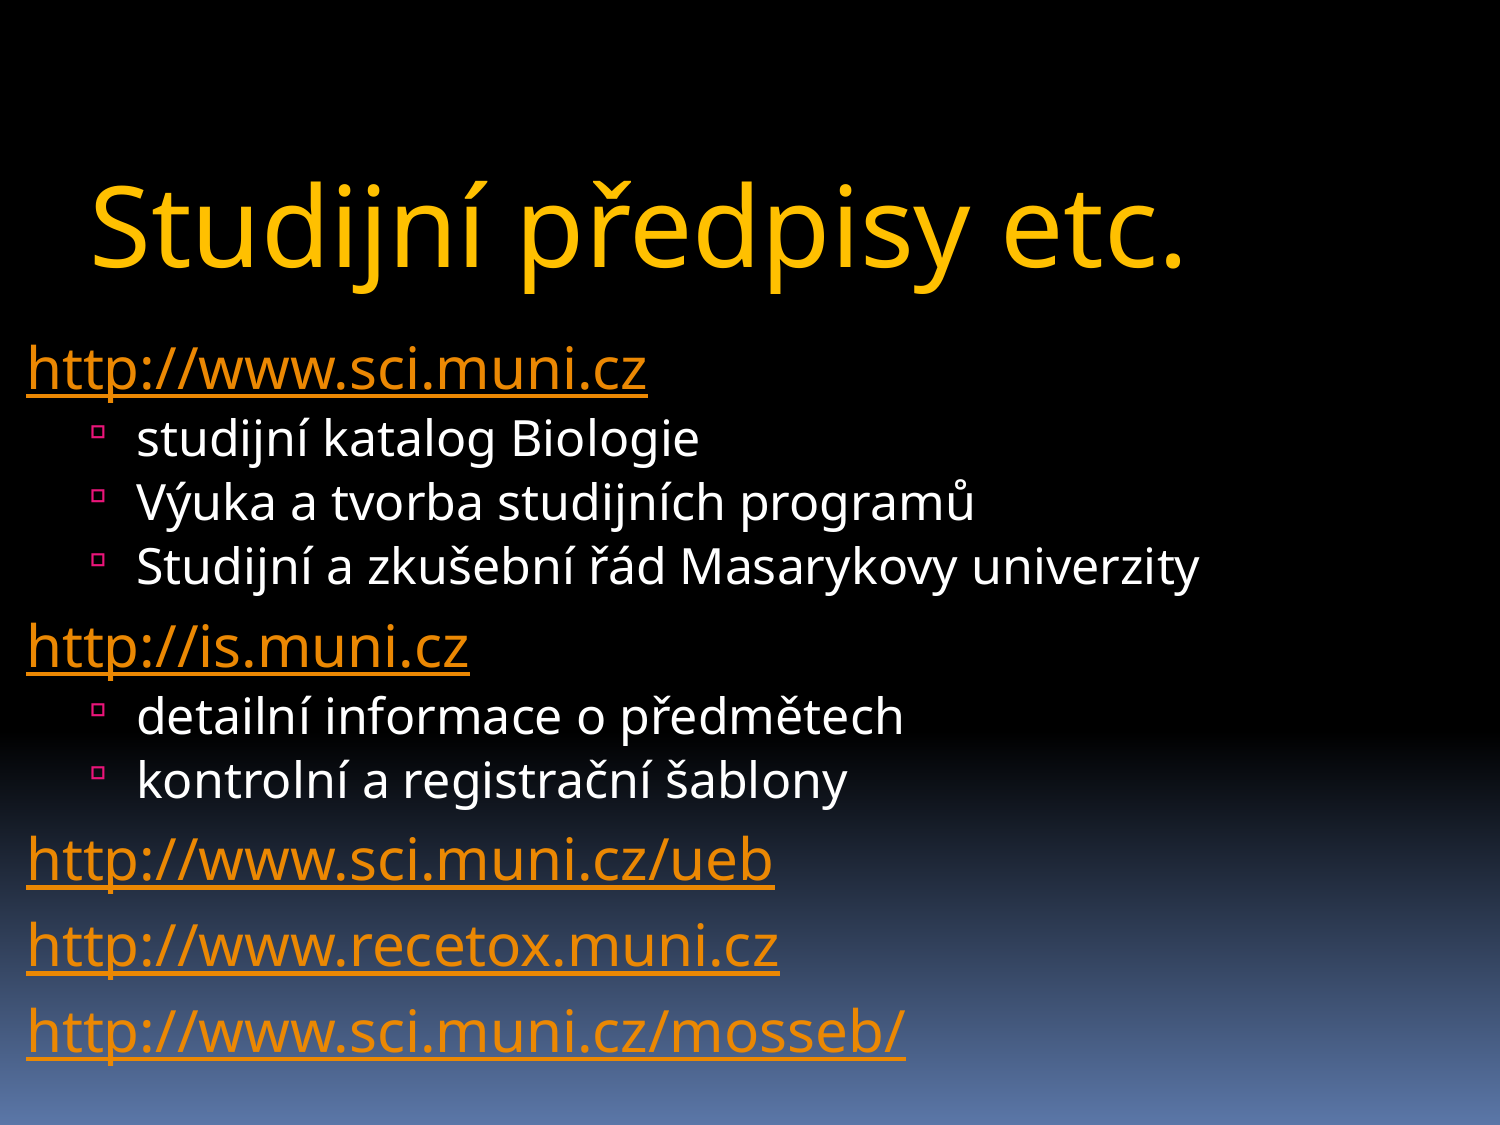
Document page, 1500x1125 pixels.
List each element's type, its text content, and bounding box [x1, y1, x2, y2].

title Studijní předpisy etc. [0, 162, 1225, 288]
list http://www.sci.muni.cz studijní katalog Biologie Výuka a tvorba studijních programů Studijní a zkušební řád Masarykovy univerzity http://is.muni.cz detailní informace o předmětech kontrolní a registrační šablony http://www.sci.muni.cz/ueb http://www.recetox.muni.cz http://www.sci.muni.cz/mosseb/ [0, 324, 1238, 1094]
